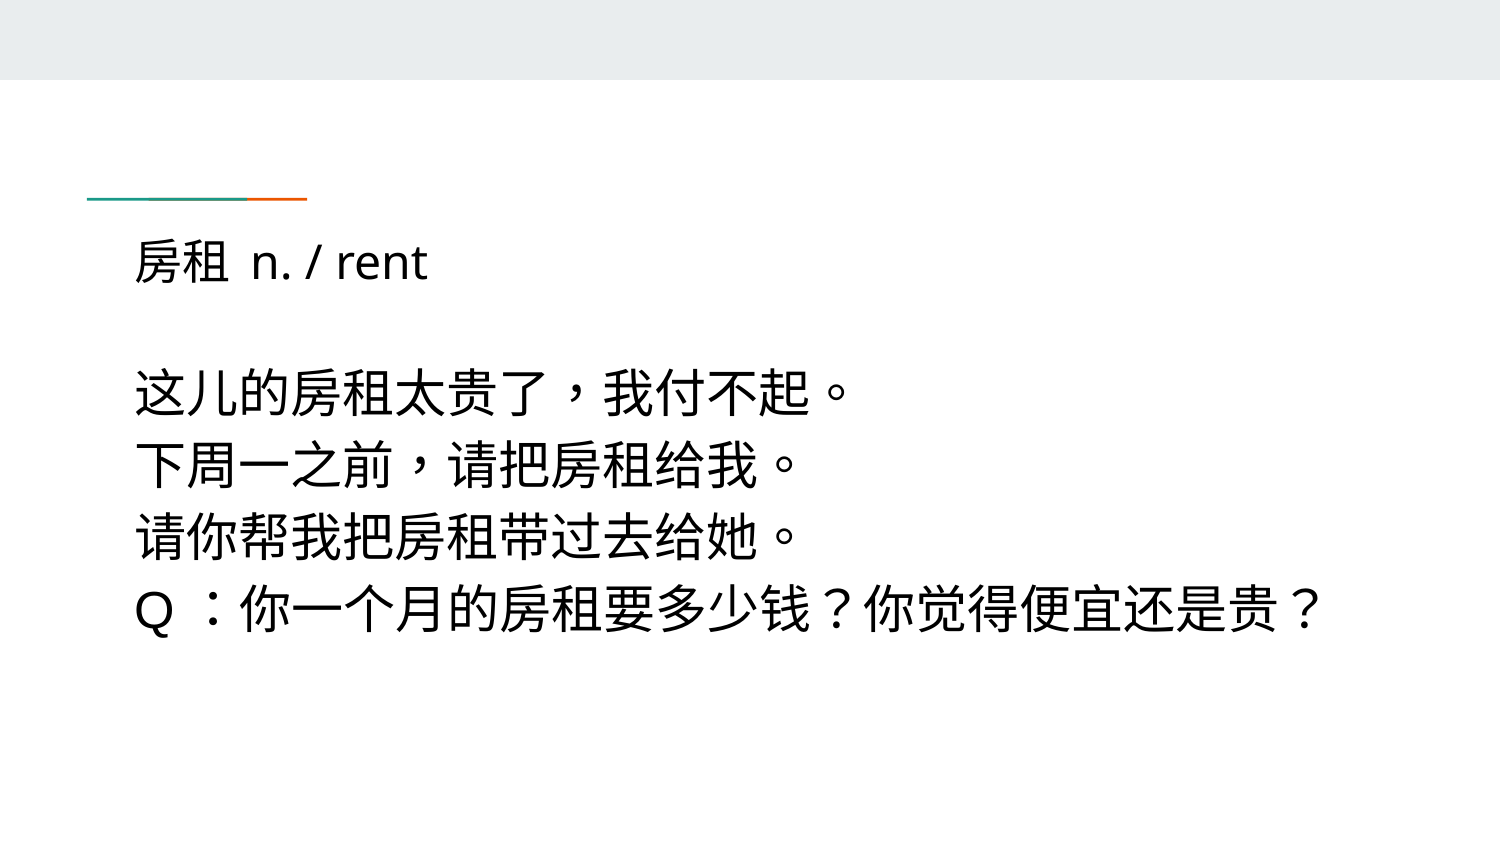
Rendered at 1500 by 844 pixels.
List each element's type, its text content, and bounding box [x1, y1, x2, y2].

list 这儿的房租太贵了，我付不起。 下周一之前，请把房租给我。 请你帮我把房租带过去给她。 Q：你一个月的房租要多少钱？你觉得便宜还是贵？ [119, 336, 1381, 708]
title 房租 n. / rent [119, 216, 1381, 305]
